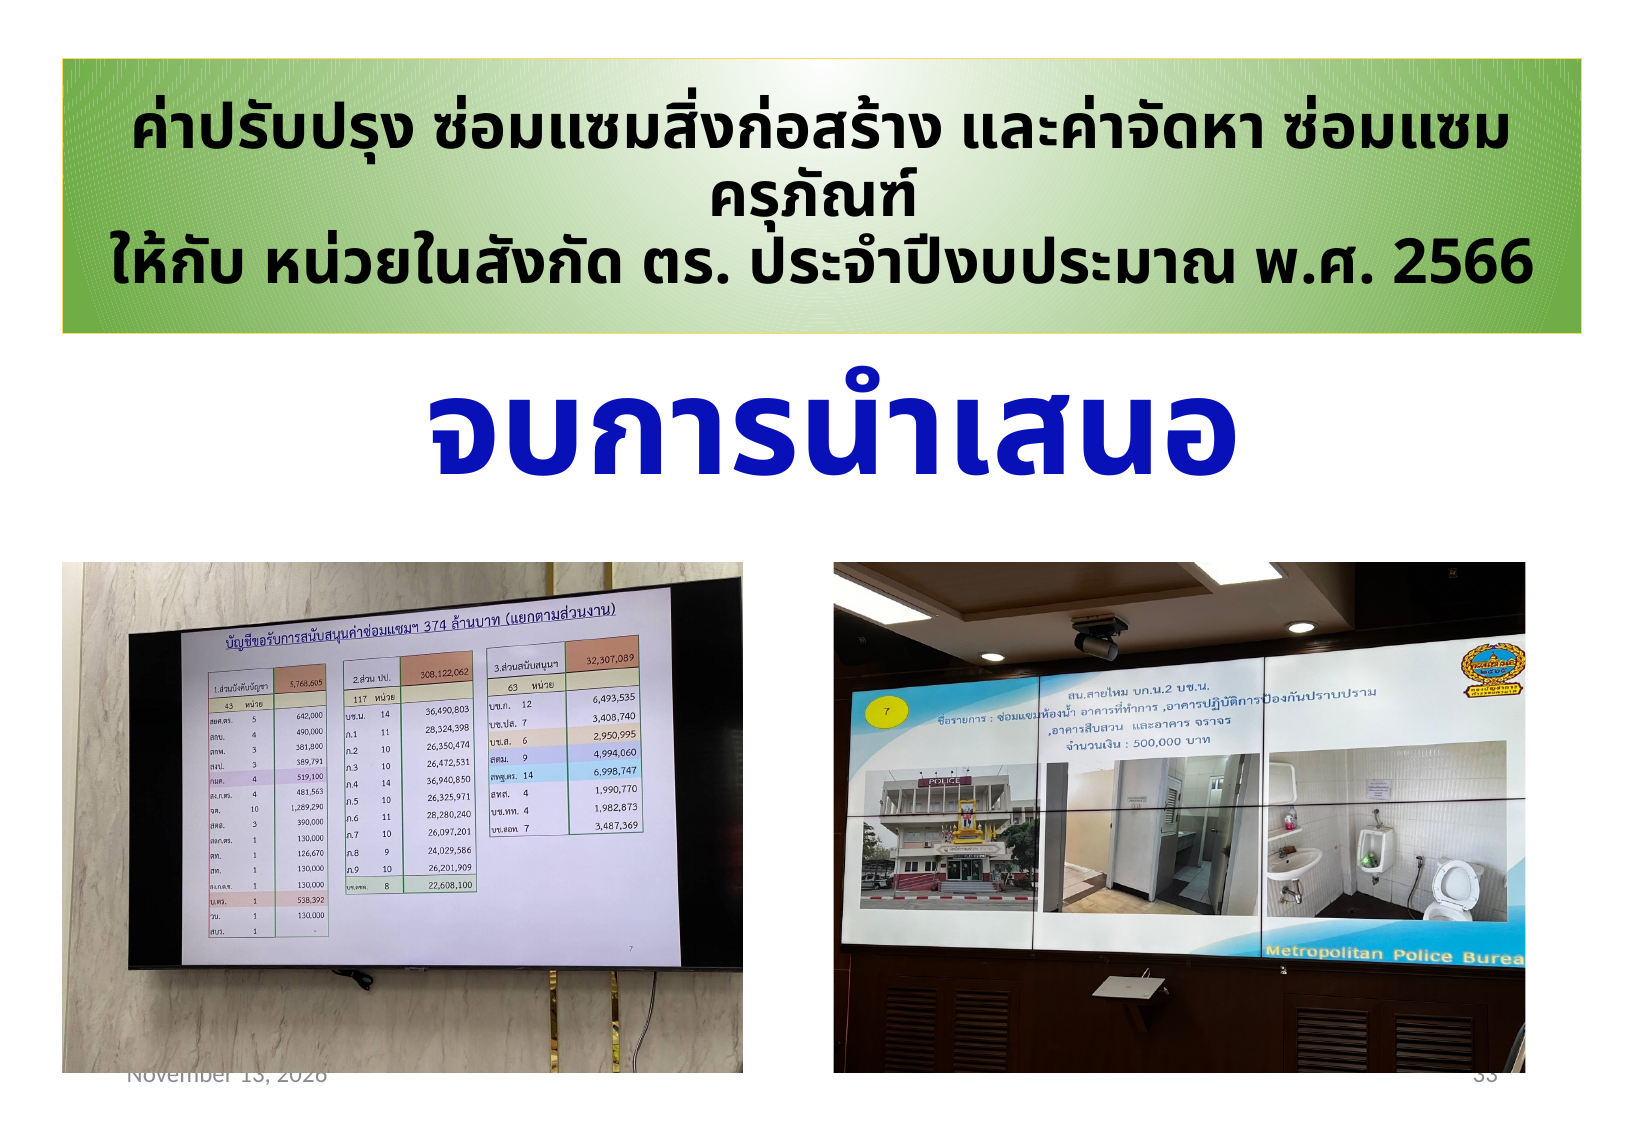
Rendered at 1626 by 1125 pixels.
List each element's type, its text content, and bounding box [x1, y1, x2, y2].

slide_number 19 ก.ค. 66 [111, 1073, 478, 1103]
text_box จบการนำเสนอ [260, 334, 1407, 508]
picture [833, 562, 1526, 1073]
title ค่าปรับปรุง ซ่อมแซมสิ่งก่อสร้าง และค่าจัดหา ซ่อมแซมครุภัณฑ์ ให้กับ หน่วยในสังกัด ตร. ประจำปีงบประมาณ พ.ศ. 2566 [62, 58, 1582, 334]
slide_number 33 [1147, 1073, 1514, 1103]
picture [62, 562, 743, 1073]
